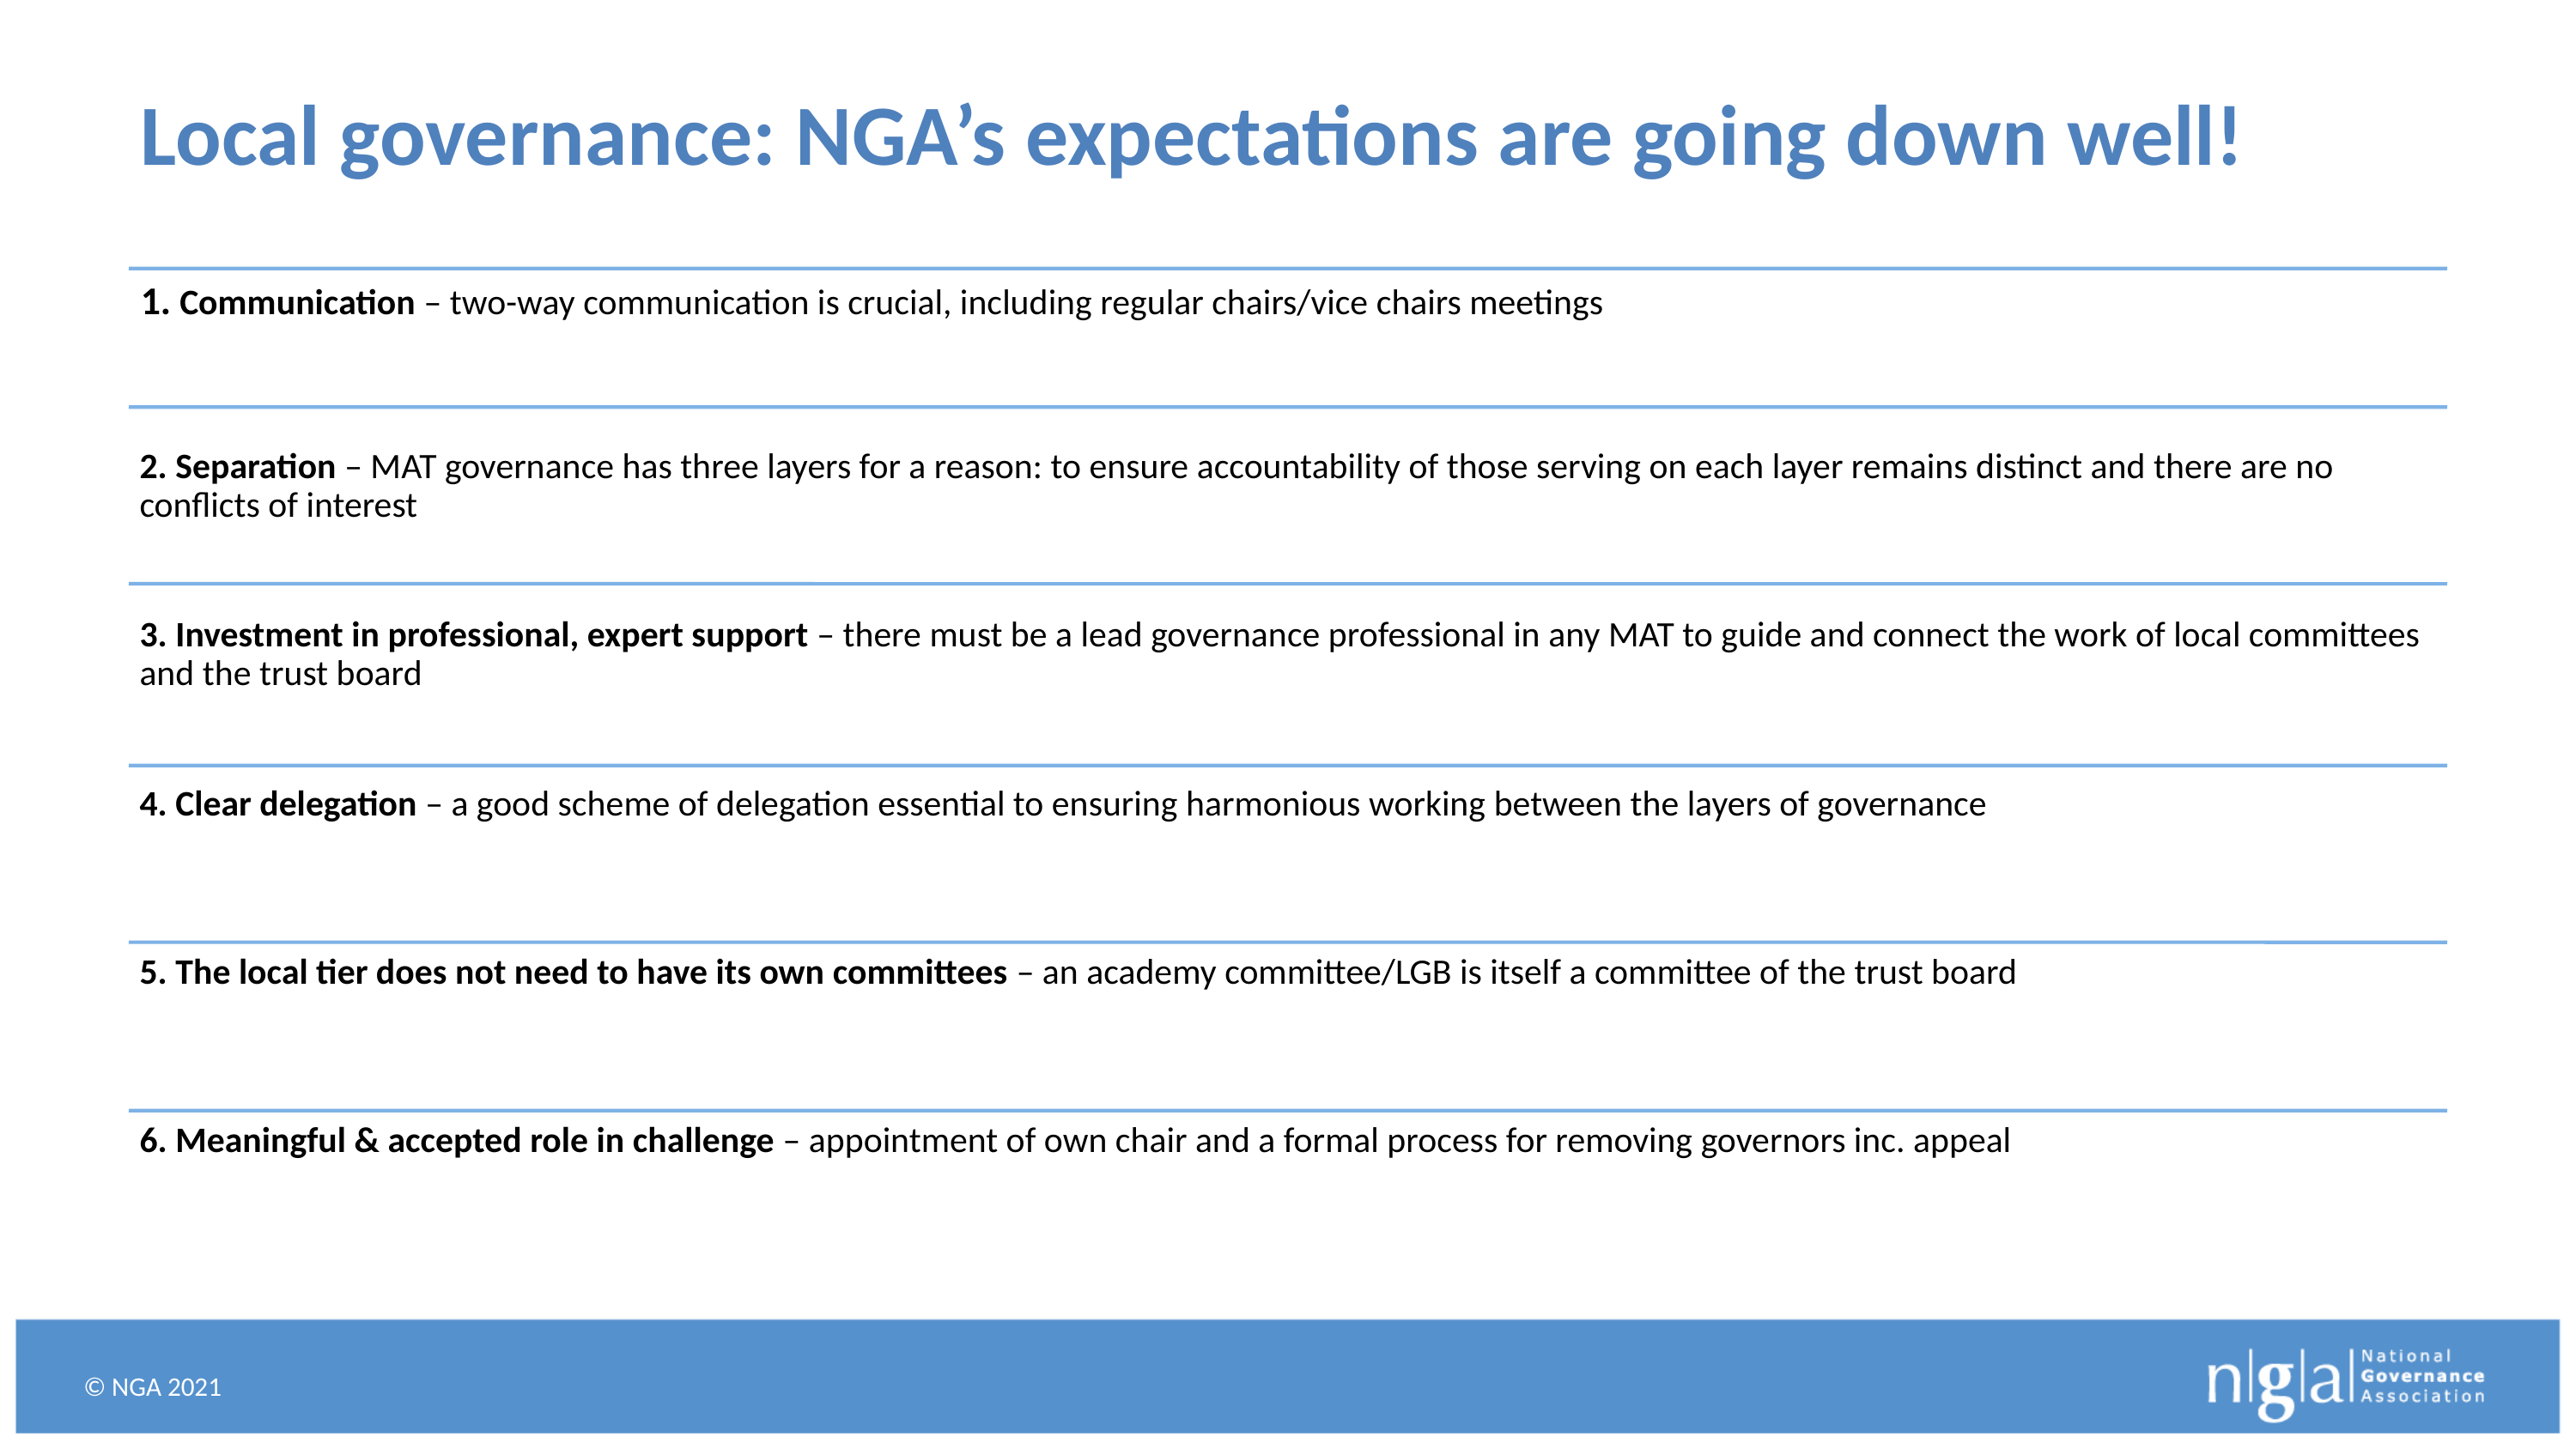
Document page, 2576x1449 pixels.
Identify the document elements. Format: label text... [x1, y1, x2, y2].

picture [1, 1302, 2575, 1449]
title Local governance: NGA’s expectations are going down well! [128, 72, 2446, 222]
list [128, 267, 2448, 1280]
